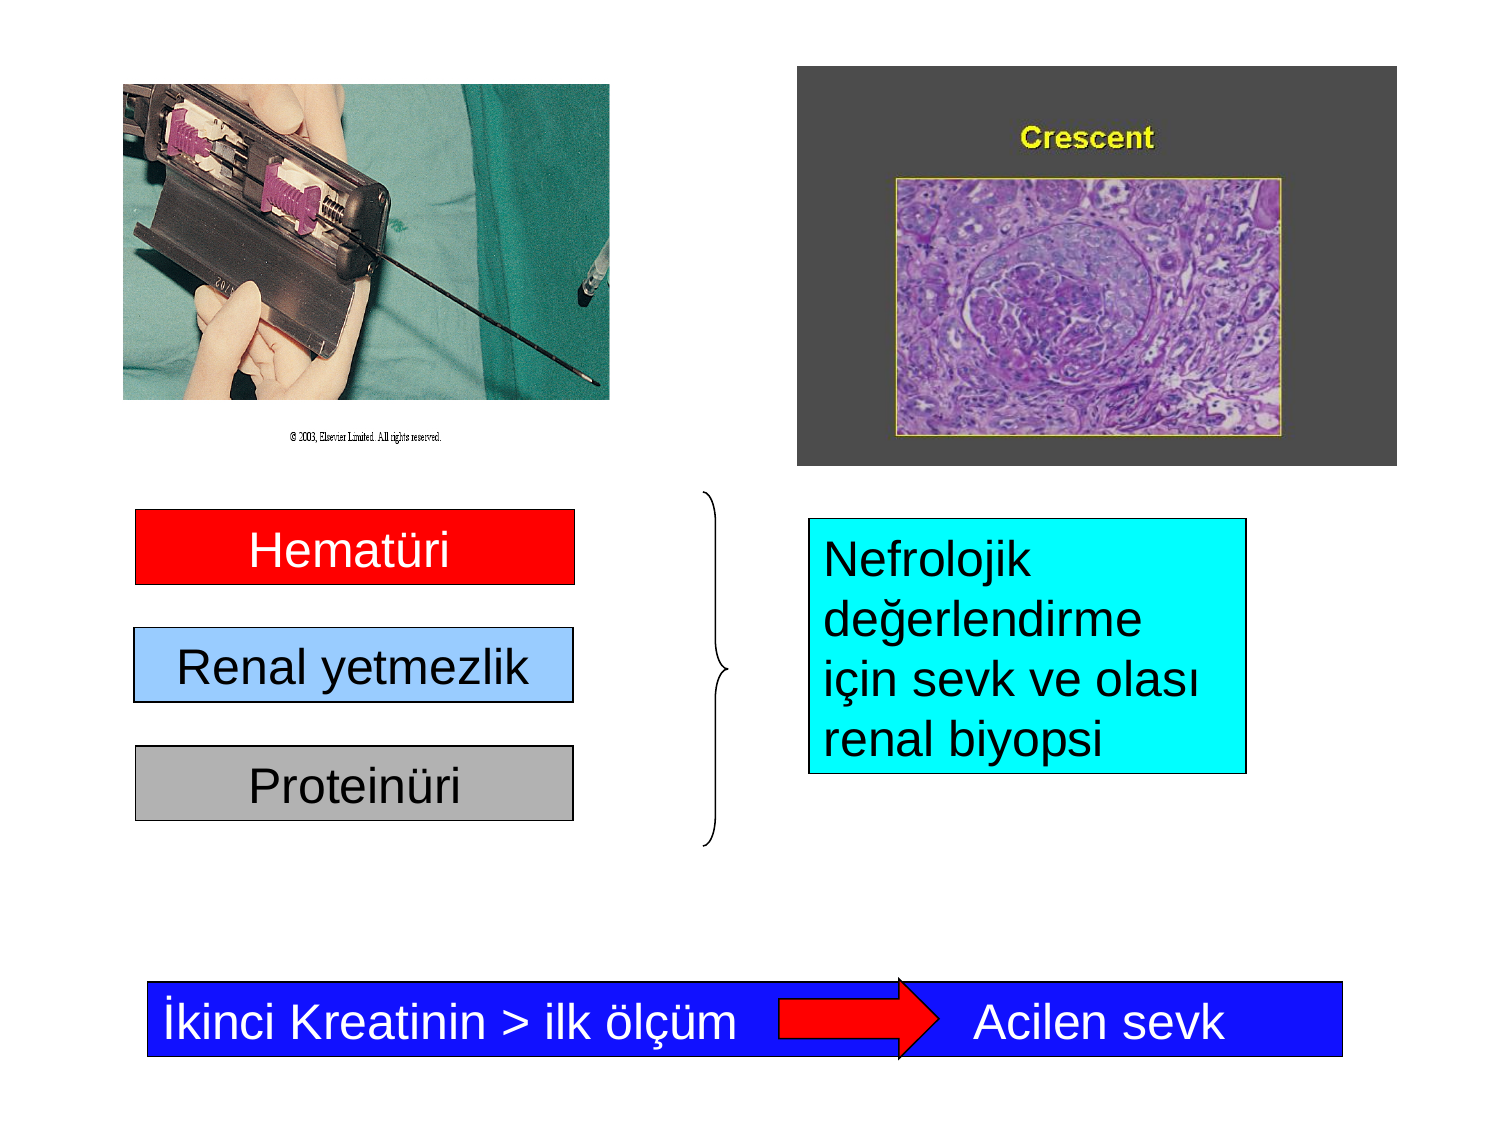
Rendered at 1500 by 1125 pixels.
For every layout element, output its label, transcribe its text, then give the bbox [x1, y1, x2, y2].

text_box [778, 978, 939, 1059]
picture [88, 54, 644, 463]
text_box Hematüri [135, 509, 575, 585]
text_box İkinci Kreatinin > ilk ölçüm Acilen sevk [147, 981, 898, 1057]
text_box İkinci Kreatinin > ilk ölçüm Acilen sevk [902, 981, 1343, 1057]
text_box Proteinüri [135, 745, 573, 821]
picture [796, 66, 1397, 466]
text_box [702, 491, 728, 847]
text_box Renal yetmezlik [134, 627, 573, 703]
text_box Nefrolojik değerlendirme için sevk ve olası renal biyopsi [809, 518, 1247, 774]
